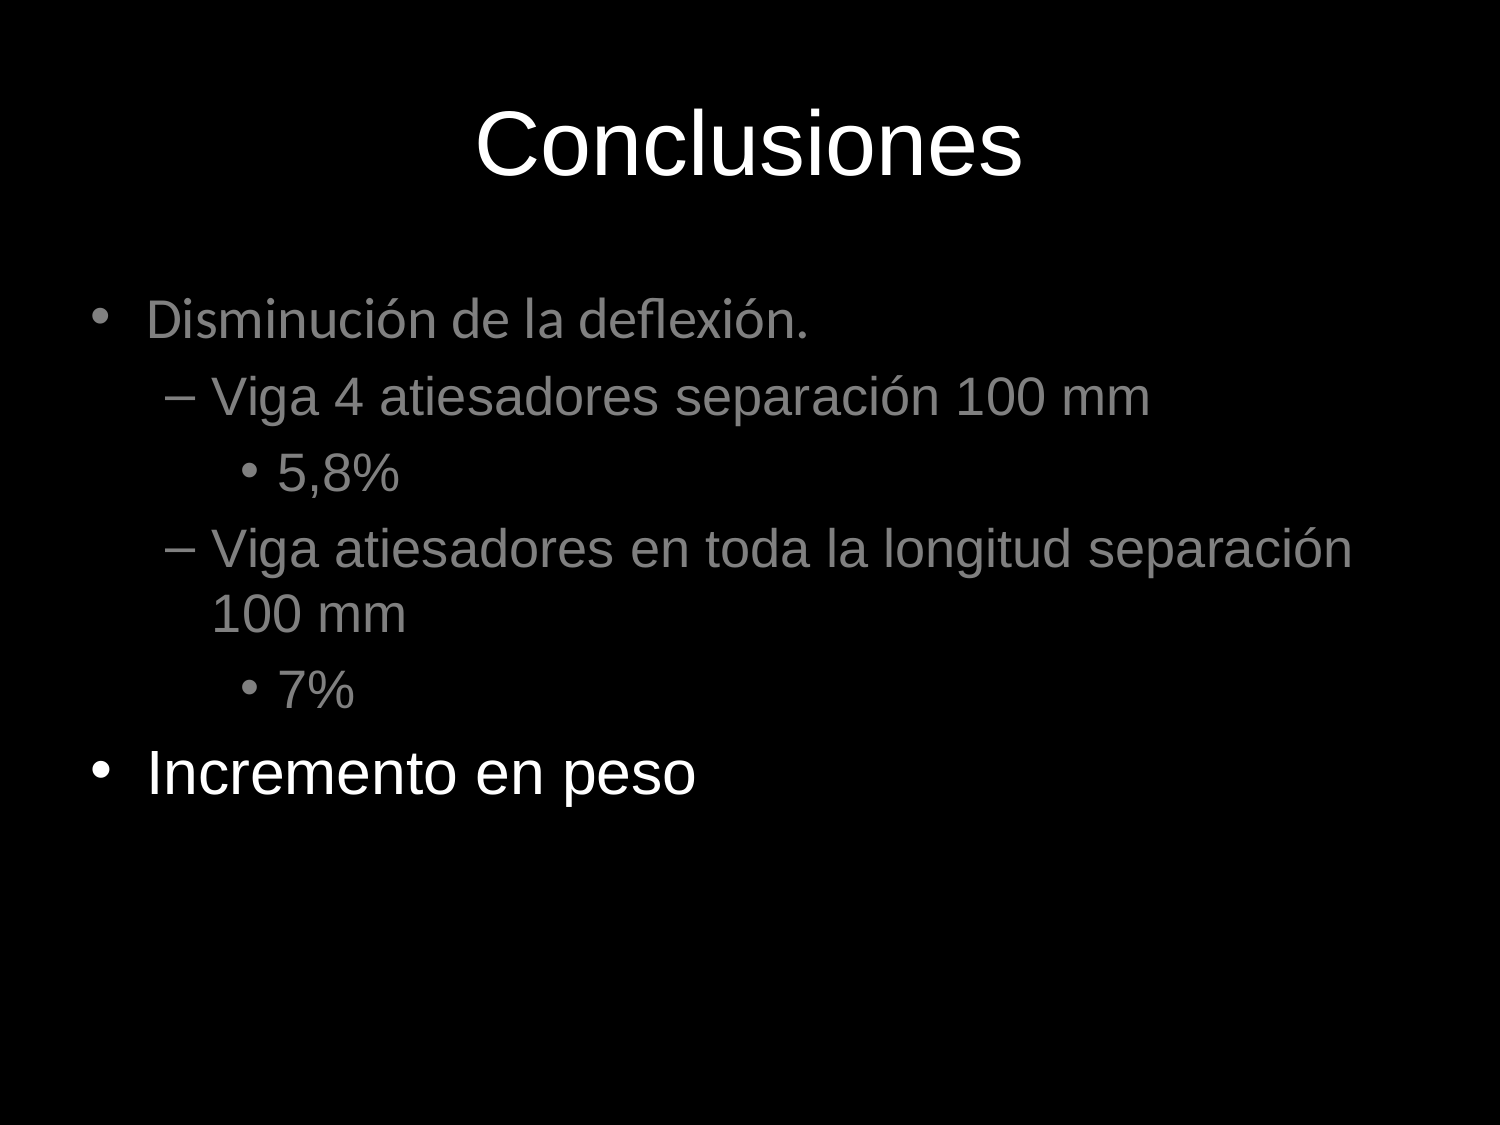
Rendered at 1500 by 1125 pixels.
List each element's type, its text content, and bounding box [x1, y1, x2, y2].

text_box Disminución de la deflexión. Viga 4 atiesadores separación 100 mm 5,8% Viga atiesadores en toda la longitud separación 100 mm 7% Incremento en peso [74, 273, 1425, 1016]
title Conclusiones [75, 45, 1425, 233]
